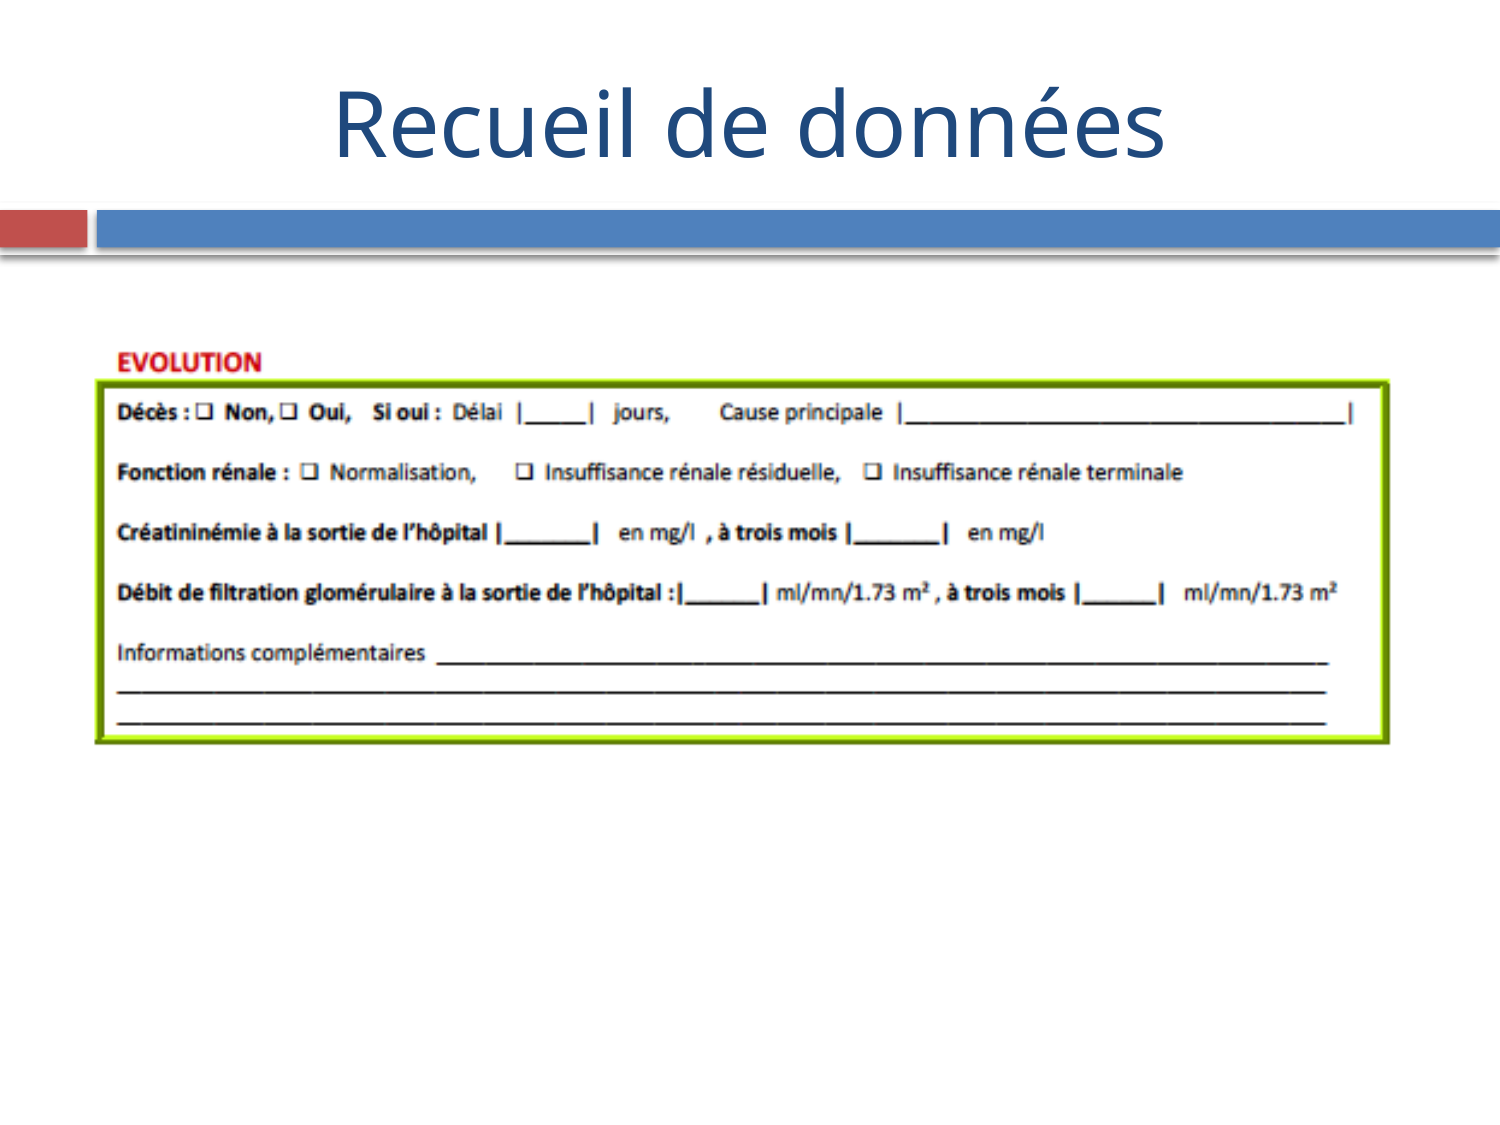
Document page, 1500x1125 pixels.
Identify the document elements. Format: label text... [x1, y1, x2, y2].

text_box Recueil de données [0, 58, 1500, 184]
picture [93, 327, 1393, 751]
